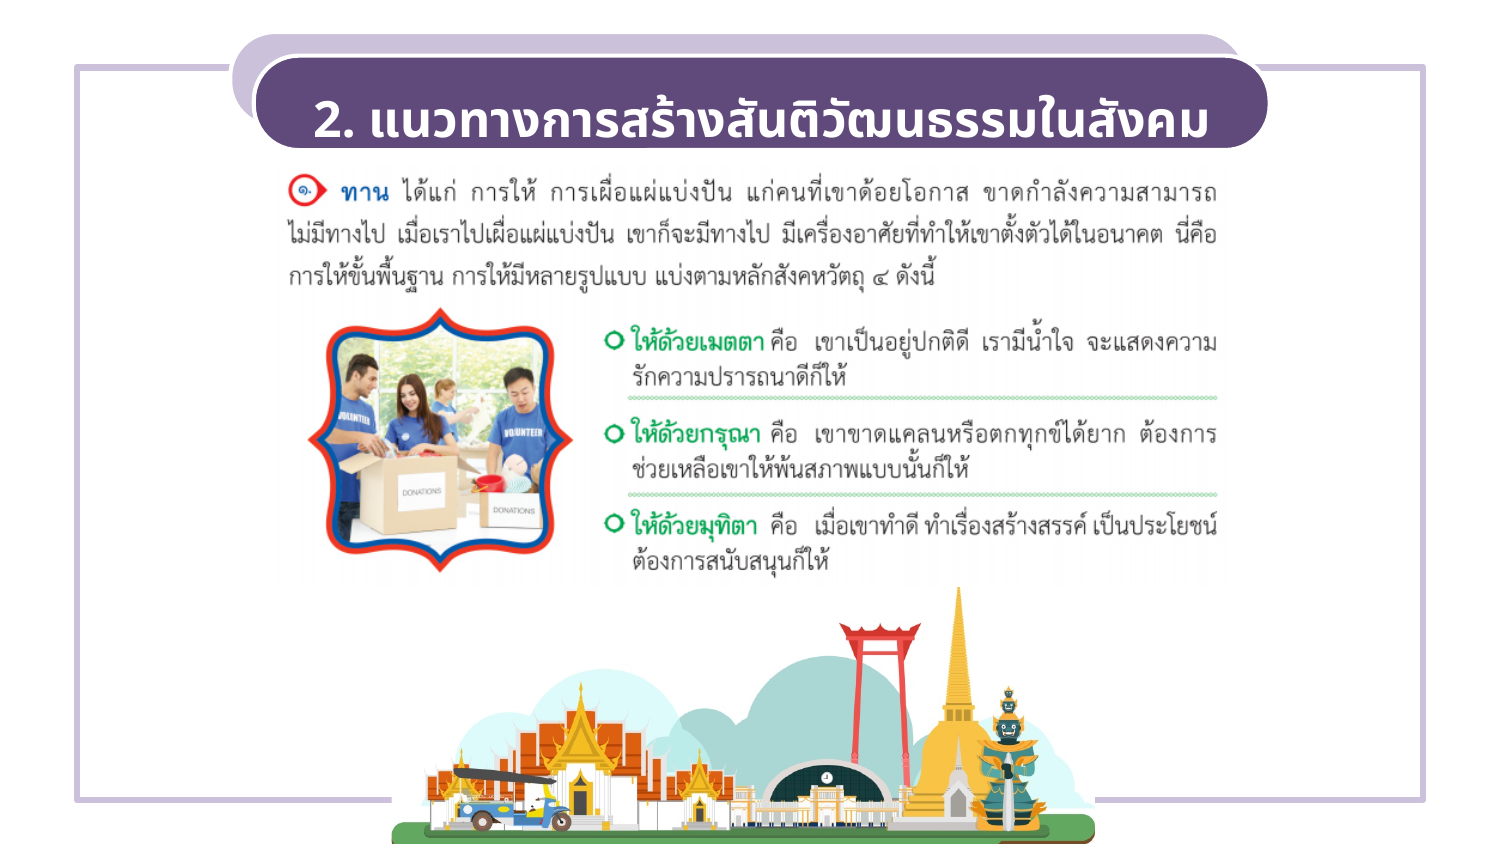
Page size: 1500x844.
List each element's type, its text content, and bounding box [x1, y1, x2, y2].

picture [277, 165, 1235, 844]
text_box 2. แนวทางการสร้างสันติวัฒนธรรมในสังคม [251, 53, 1272, 153]
text_box [75, 65, 1425, 802]
text_box [228, 29, 1244, 125]
